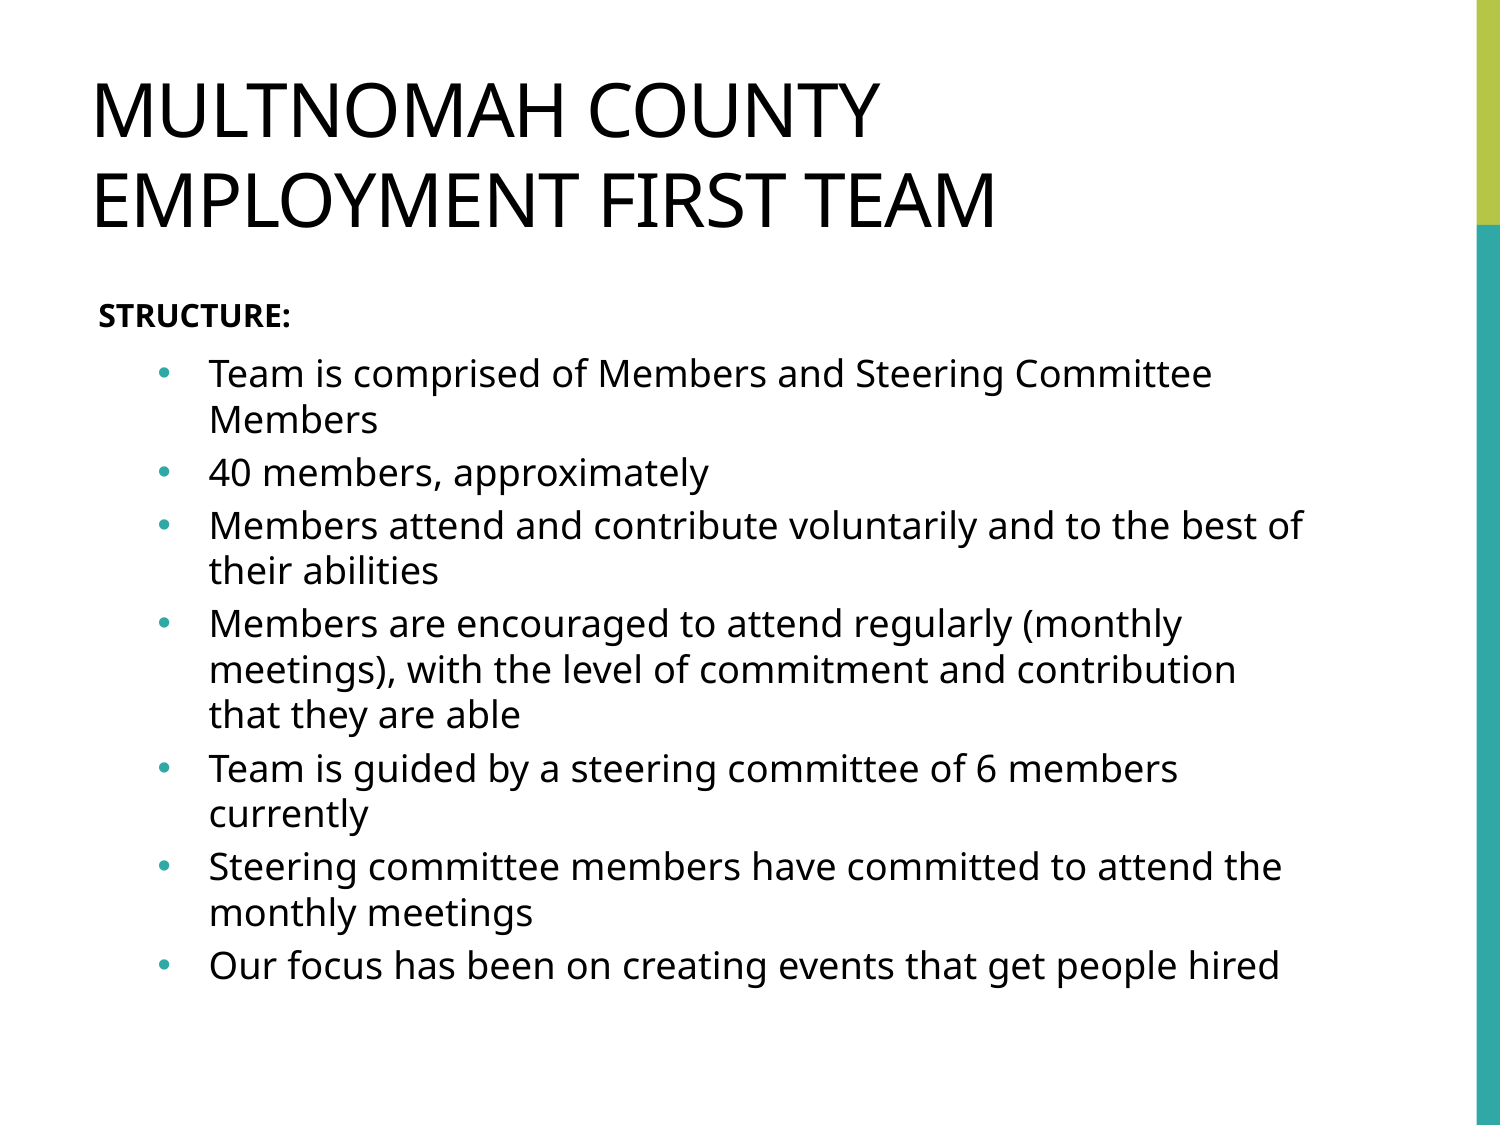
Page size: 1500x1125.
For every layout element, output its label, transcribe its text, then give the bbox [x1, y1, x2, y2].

list STRUCTURE: Team is comprised of Members and Steering Committee Members 40 members, approximately Members attend and contribute voluntarily and to the best of their abilities Members are encouraged to attend regularly (monthly meetings), with the level of commitment and contribution that they are able Team is guided by a steering committee of 6 members currently Steering committee members have committed to attend the monthly meetings Our focus has been on creating events that get people hired [75, 287, 1325, 1003]
title Multnomah County Employment First Team [75, 25, 1025, 250]
